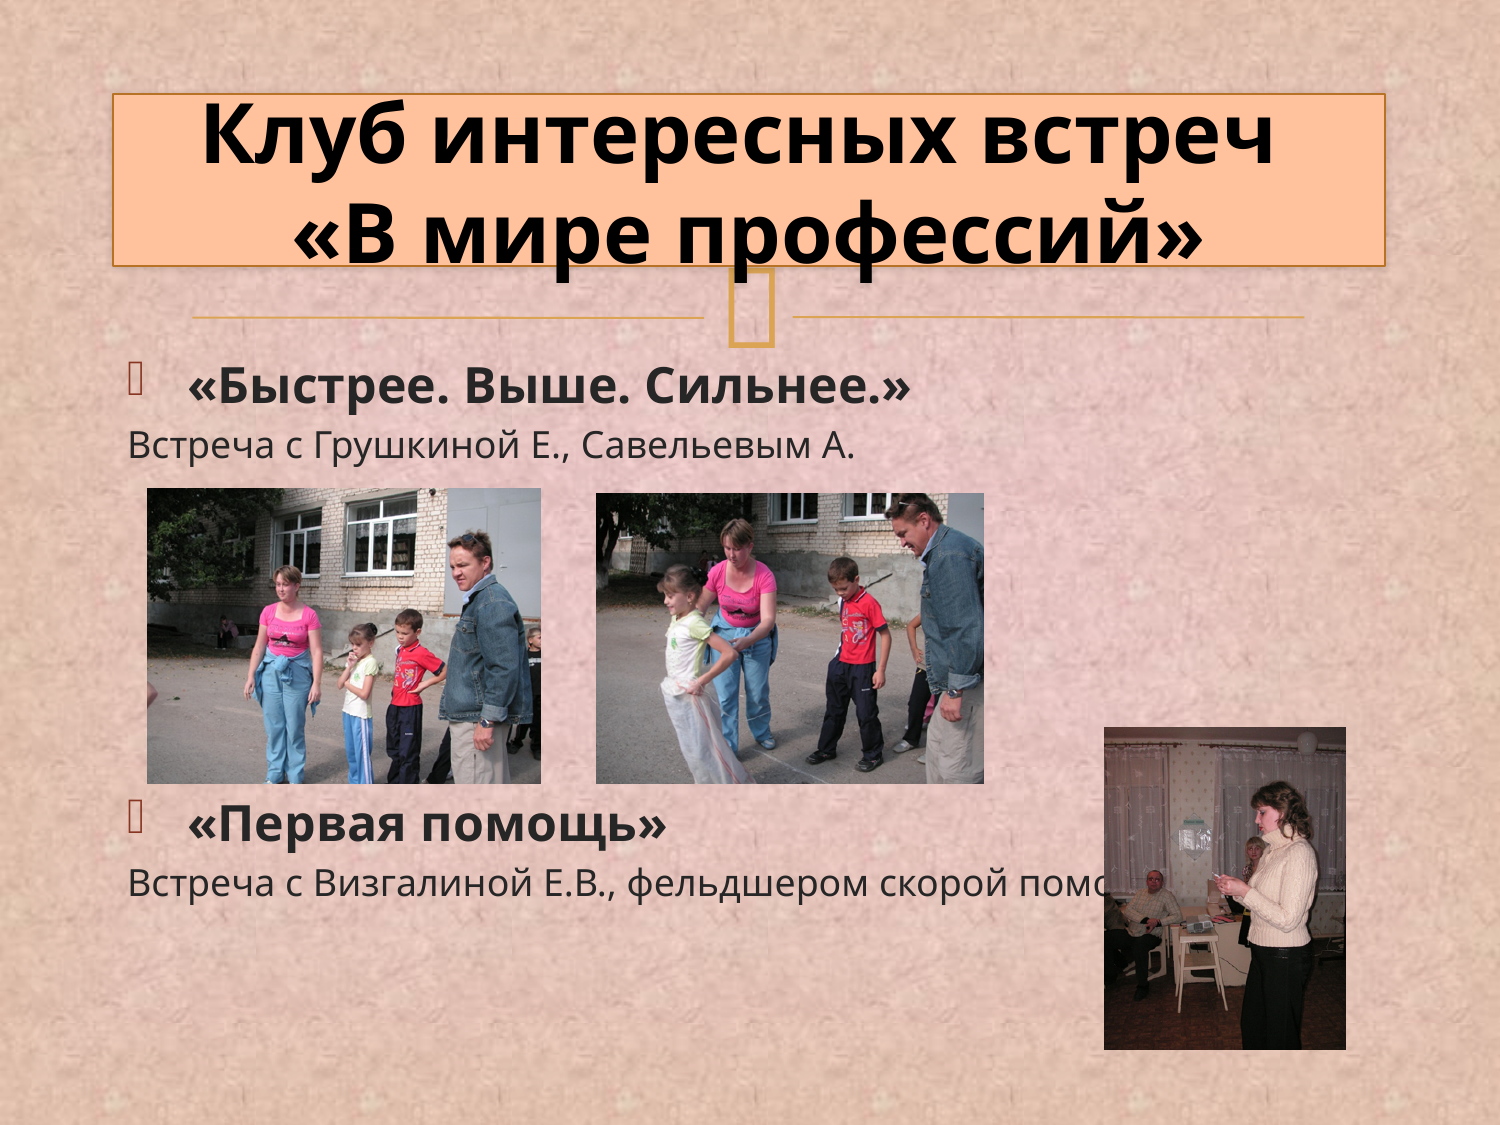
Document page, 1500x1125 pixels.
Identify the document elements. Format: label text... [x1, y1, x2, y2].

title Клуб интересных встреч «В мире профессий» [112, 93, 1386, 267]
picture [1103, 727, 1346, 1051]
picture [595, 492, 984, 785]
picture [146, 487, 542, 785]
list «Быстрее. Выше. Сильнее.» Встреча с Грушкиной Е., Савельевым А. «Первая помощь» Встреча с Визгалиной Е.В., фельдшером скорой помощи. [112, 346, 1383, 1059]
